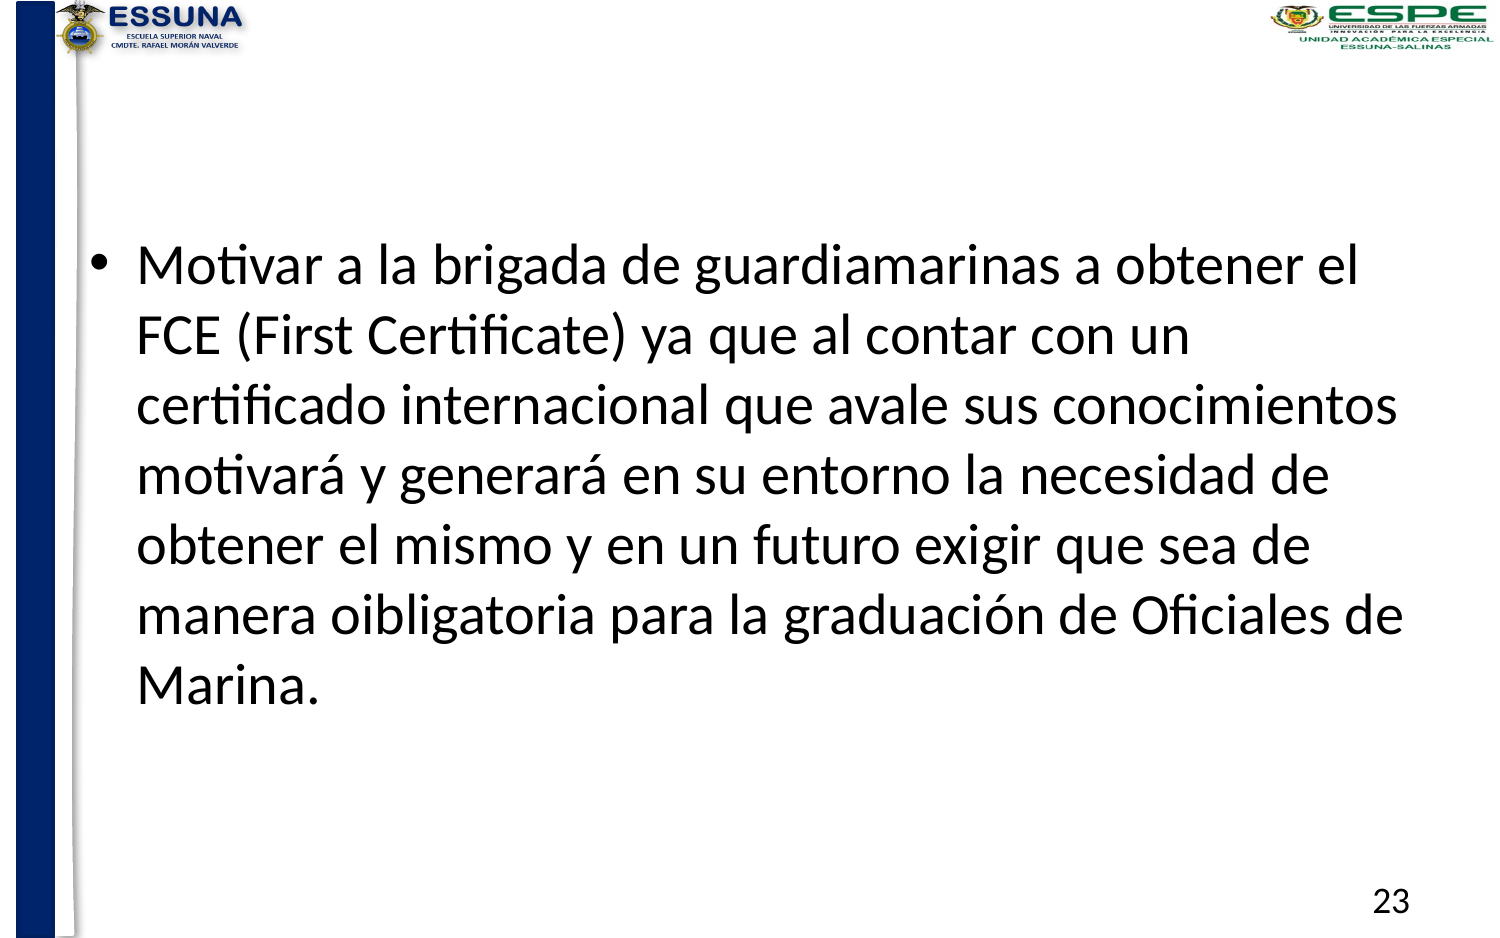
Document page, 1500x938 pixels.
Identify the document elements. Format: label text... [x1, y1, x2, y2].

list Motivar a la brigada de guardiamarinas a obtener el FCE (First Certificate) ya que al contar con un certificado internacional que avale sus conocimientos motivará y generará en su entorno la necesidad de obtener el mismo y en un futuro exigir que sea de manera oibligatoria para la graduación de Oficiales de Marina. [75, 218, 1425, 838]
picture [1269, 0, 1500, 50]
picture [53, 0, 266, 54]
slide_number 23 [1074, 868, 1425, 919]
